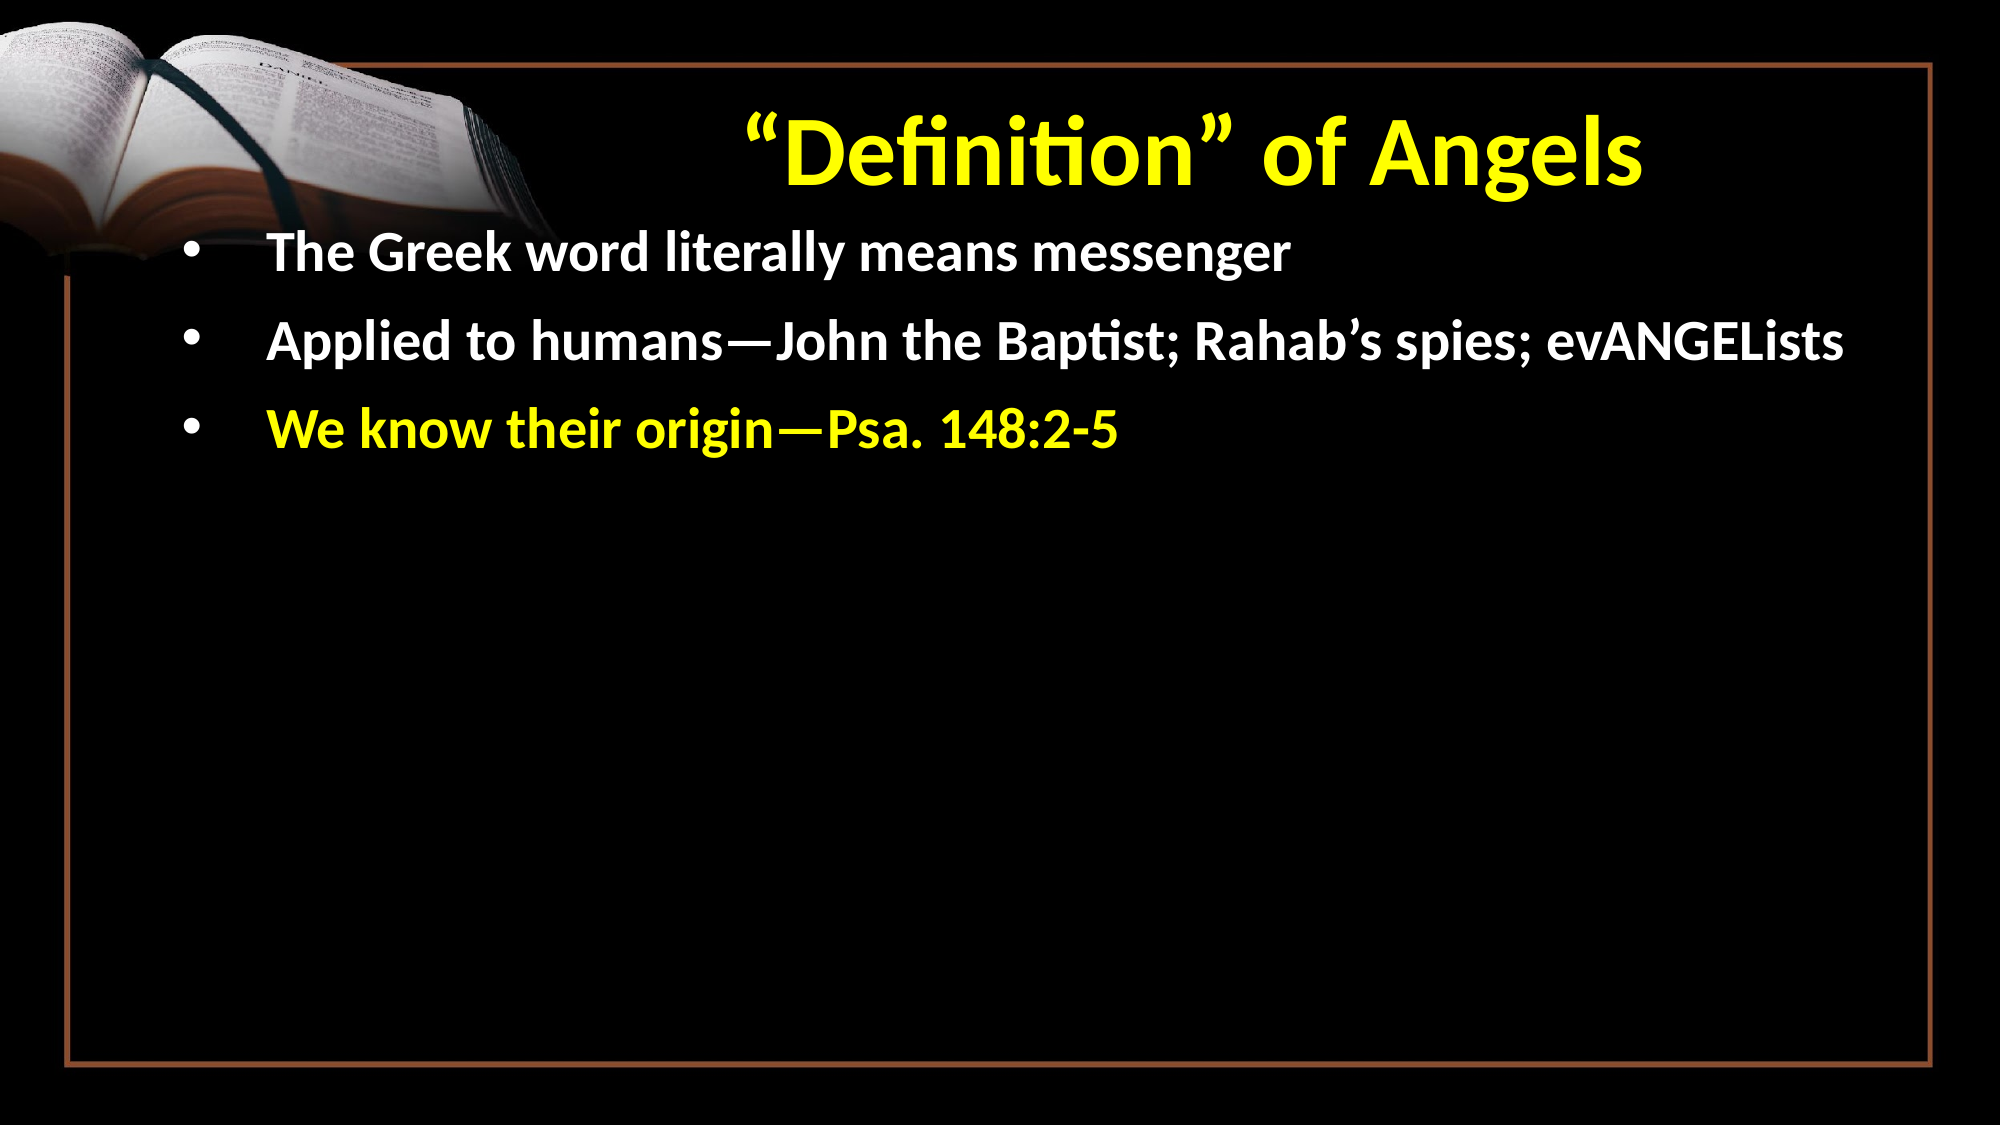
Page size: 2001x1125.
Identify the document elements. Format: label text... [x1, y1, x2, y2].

text_box The Greek word literally means messenger Applied to humans—John the Baptist; Rahab’s spies; evANGELists We know their origin—Psa. 148:2-5 [166, 205, 1872, 468]
picture [0, 0, 2000, 1125]
title “Definition” of Angels [433, 33, 1952, 273]
